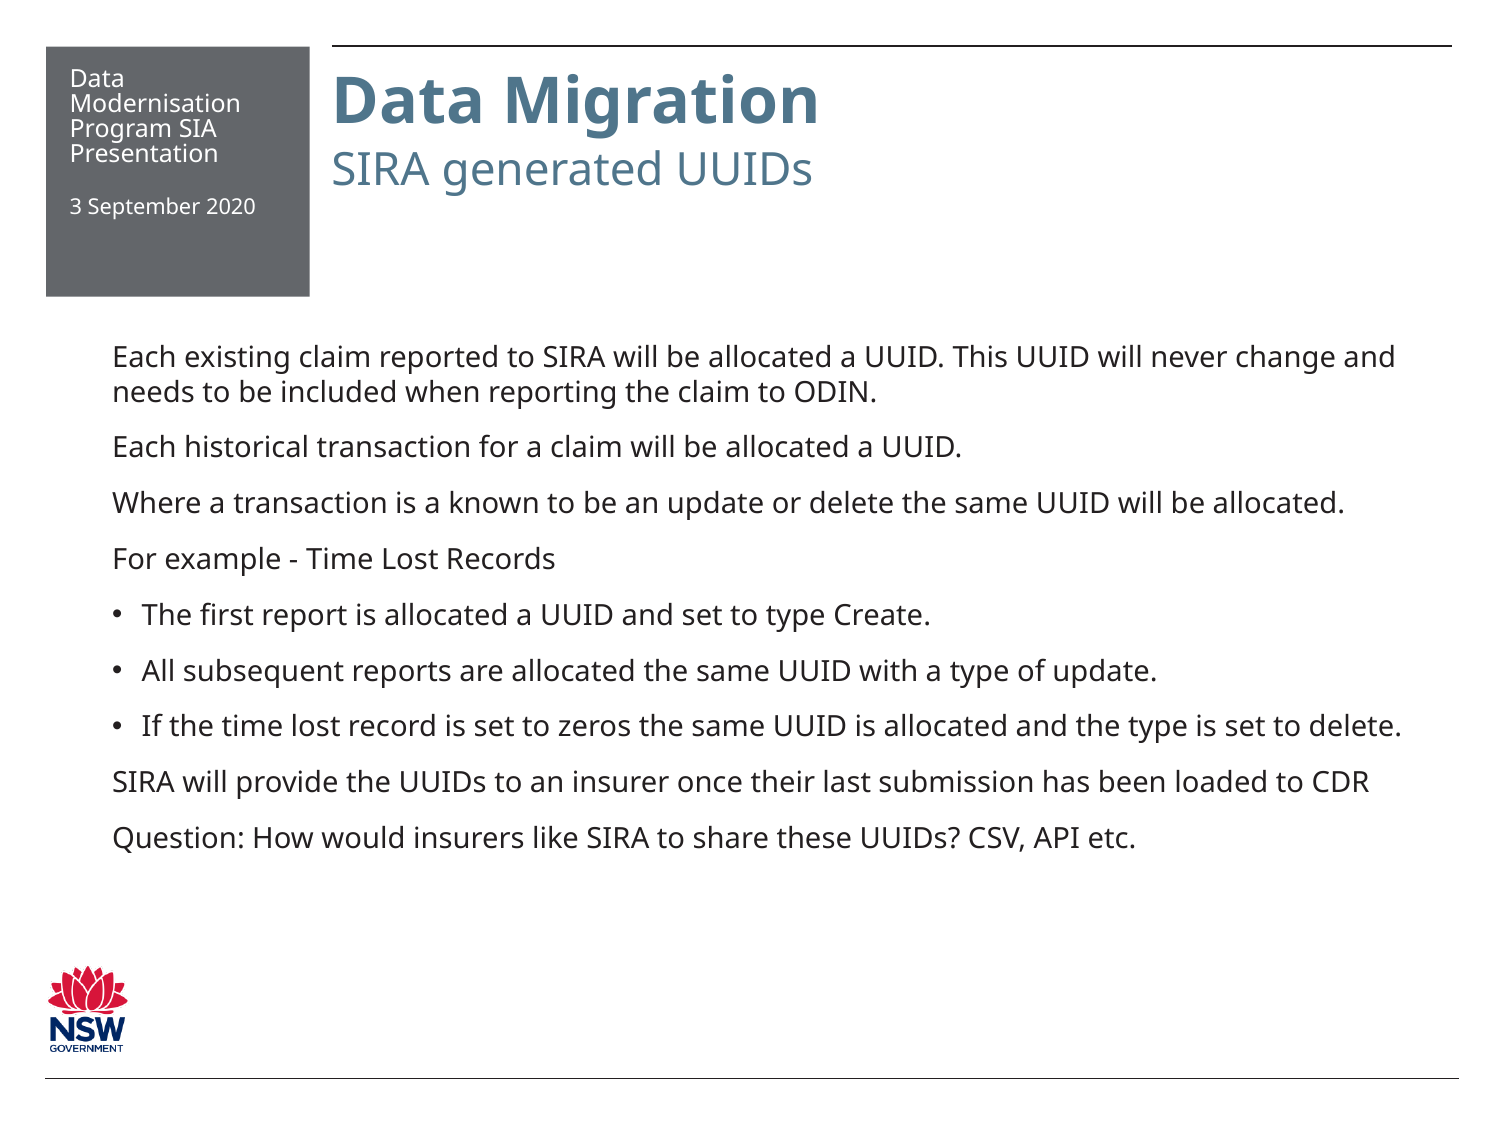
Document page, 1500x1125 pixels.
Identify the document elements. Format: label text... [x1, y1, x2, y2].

list Each existing claim reported to SIRA will be allocated a UUID. This UUID will never change and needs to be included when reporting the claim to ODIN. Each historical transaction for a claim will be allocated a UUID. Where a transaction is a known to be an update or delete the same UUID will be allocated. For example - Time Lost Records The first report is allocated a UUID and set to type Create. All subsequent reports are allocated the same UUID with a type of update. If the time lost record is set to zeros the same UUID is allocated and the type is set to delete. SIRA will provide the UUIDs to an insurer once their last submission has been loaded to CDR Question: How would insurers like SIRA to share these UUIDs? CSV, API etc. [112, 338, 1452, 953]
picture [46, 964, 129, 1052]
list SIRA generated UUIDs [331, 139, 1452, 201]
list Data Modernisation Program SIA Presentation 3 September 2020 [46, 46, 310, 297]
title Data Migration [331, 58, 1452, 135]
